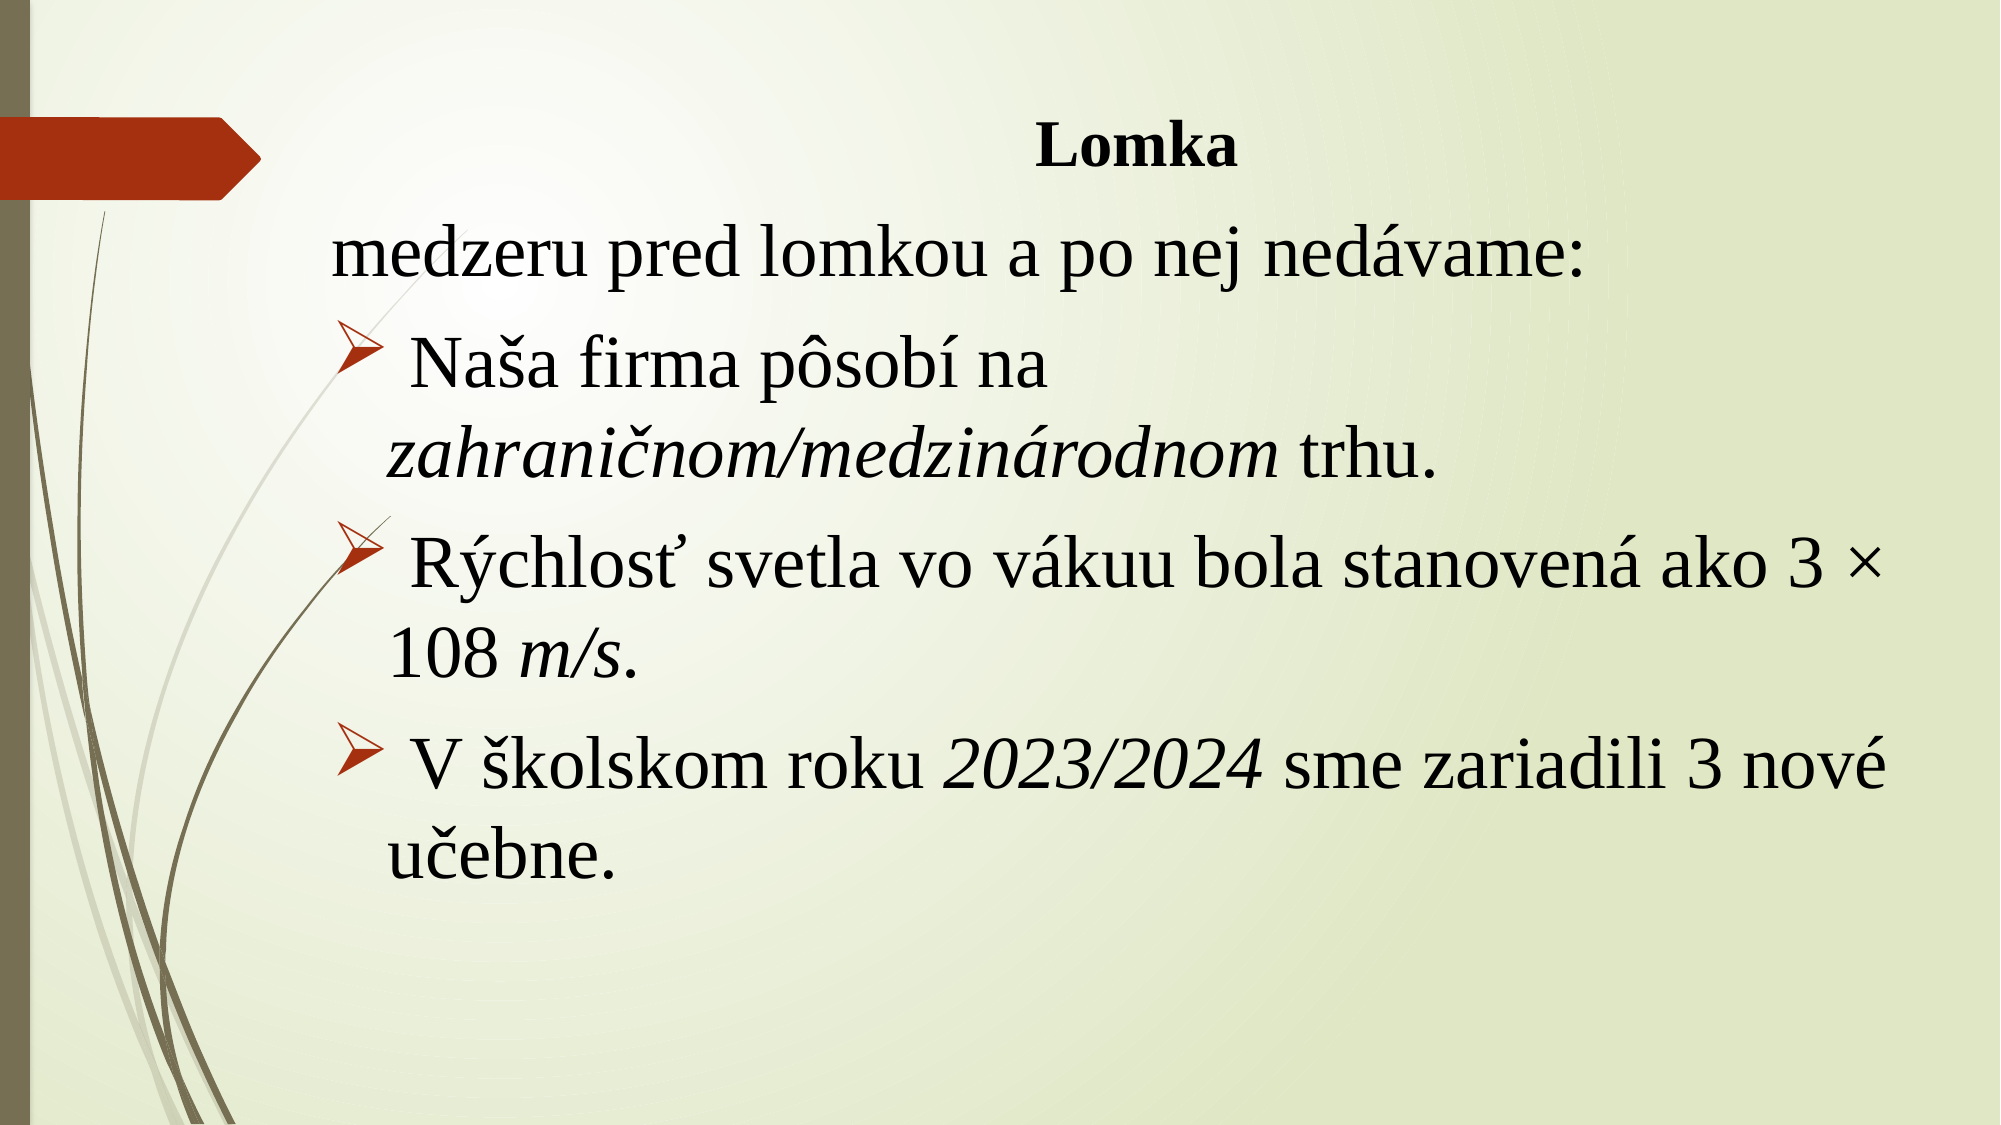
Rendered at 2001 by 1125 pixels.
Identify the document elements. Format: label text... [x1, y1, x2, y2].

list Lomka medzeru pred lomkou a po nej nedávame: Naša firma pôsobí na zahraničnom/medzinárodnom trhu. Rýchlosť svetla vo vákuu bola stanovená ako 3 × 108 m/s. V školskom roku 2023/2024 sme zariadili 3 nové učebne. [316, 92, 1958, 1026]
